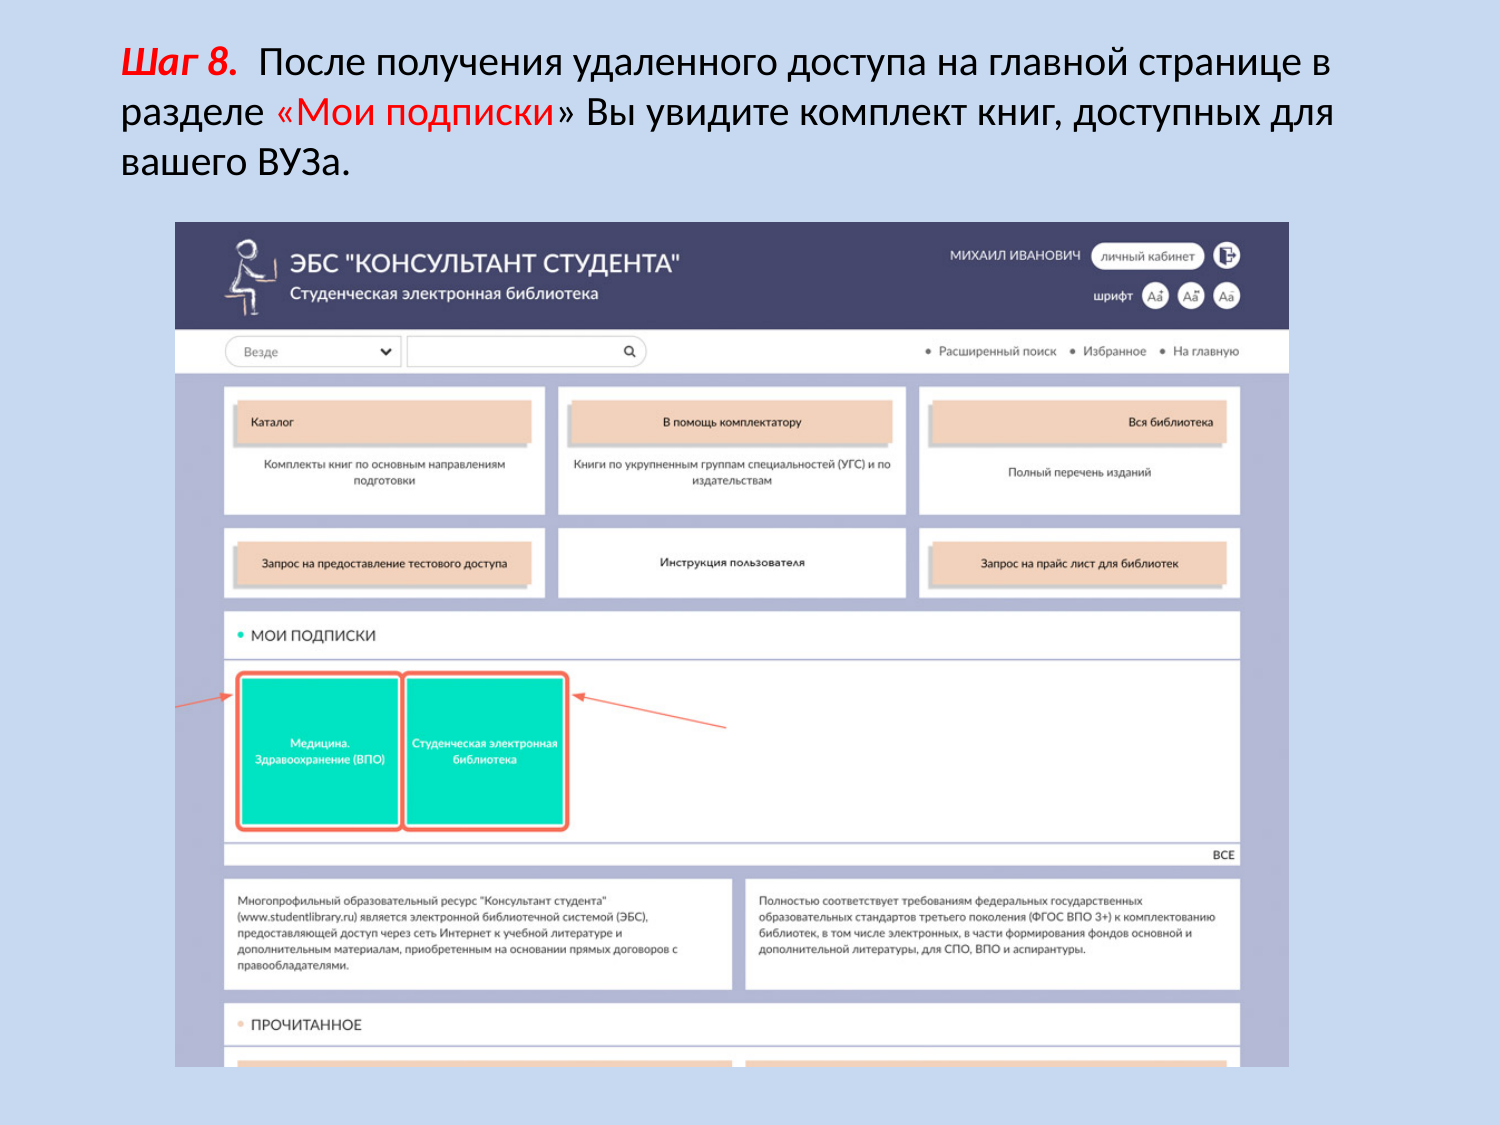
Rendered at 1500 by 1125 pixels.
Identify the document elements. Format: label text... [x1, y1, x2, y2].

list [175, 222, 1290, 1067]
title Шаг 8. После получения удаленного доступа на главной странице в разделе «Мои подписки» Вы увидите комплект книг, доступных для вашего ВУЗа. [105, 45, 1425, 223]
